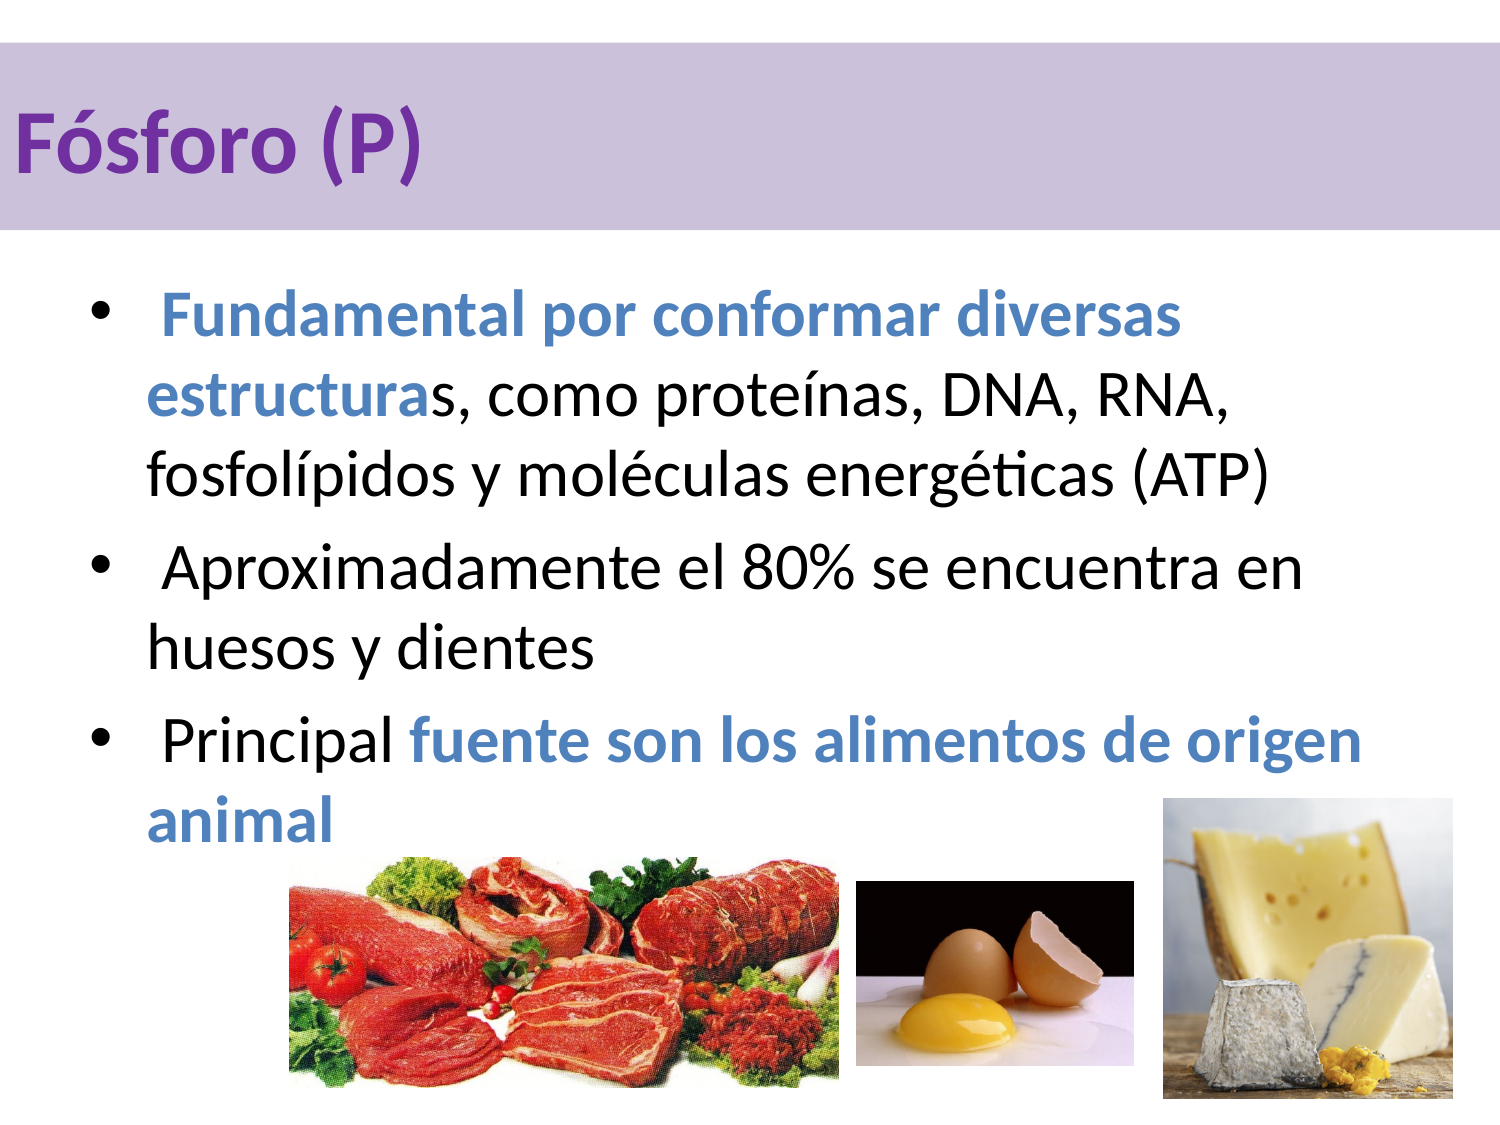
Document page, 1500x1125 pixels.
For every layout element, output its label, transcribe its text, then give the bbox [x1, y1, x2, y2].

text_box Fundamental por conformar diversas estructuras, como proteínas, DNA, RNA, fosfolípidos y moléculas energéticas (ATP) Aproximadamente el 80% se encuentra en huesos y dientes Principal fuente son los alimentos de origen animal [74, 262, 1425, 1005]
picture [1163, 798, 1454, 1100]
text_box Fósforo (P) [0, 42, 1500, 231]
picture [855, 881, 1134, 1067]
picture [288, 857, 839, 1088]
